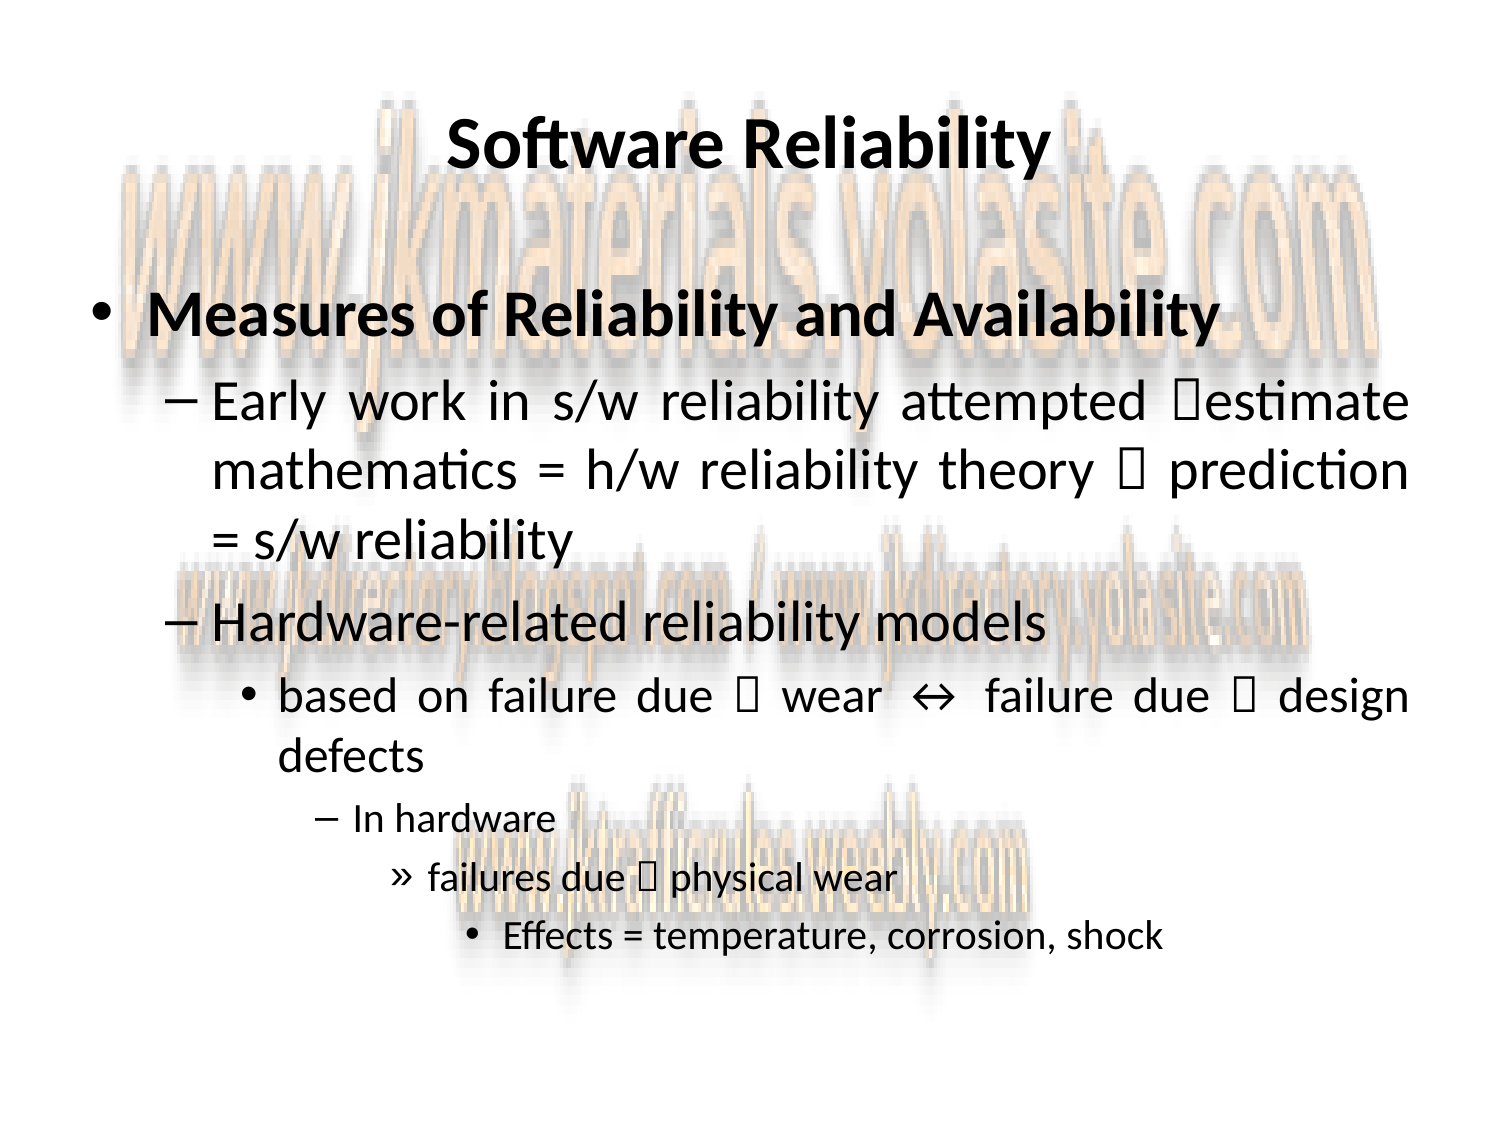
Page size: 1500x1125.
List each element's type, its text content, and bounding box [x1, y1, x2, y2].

title Software Reliability [75, 45, 1425, 233]
list Measures of Reliability and Availability Early work in s/w reliability attempted estimate mathematics = h/w reliability theory  prediction = s/w reliability Hardware-related reliability models based on failure due  wear ↔ failure due  design defects In hardware failures due  physical wear Effects = temperature, corrosion, shock [75, 262, 1425, 1005]
